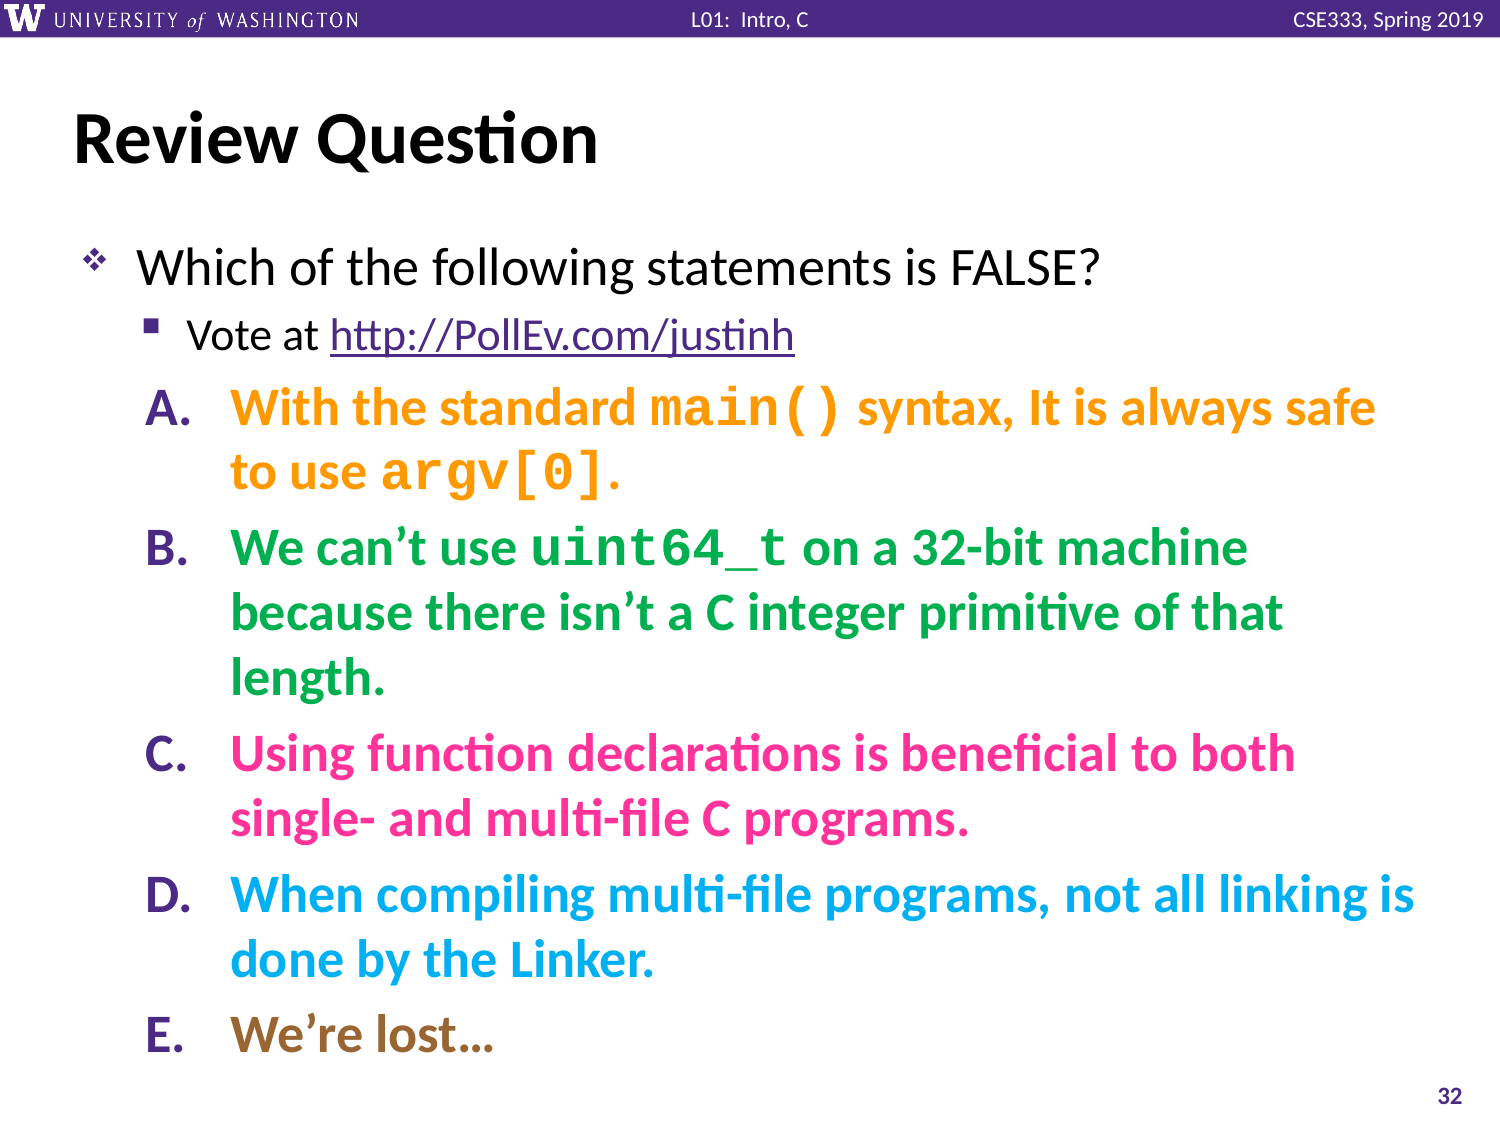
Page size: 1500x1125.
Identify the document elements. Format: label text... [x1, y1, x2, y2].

slide_number 32 [1400, 1065, 1500, 1125]
picture [4, 4, 358, 32]
title Review Question [58, 71, 1438, 197]
list Which of the following statements is FALSE? Vote at http://PollEv.com/justinh With the standard main() syntax, It is always safe to use argv[0]. We can’t use uint64_t on a 32-bit machine because there isn’t a C integer primitive of that length. Using function declarations is beneficial to both single- and multi-file C programs. When compiling multi-file programs, not all linking is done by the Linker. We’re lost… [64, 223, 1438, 1040]
